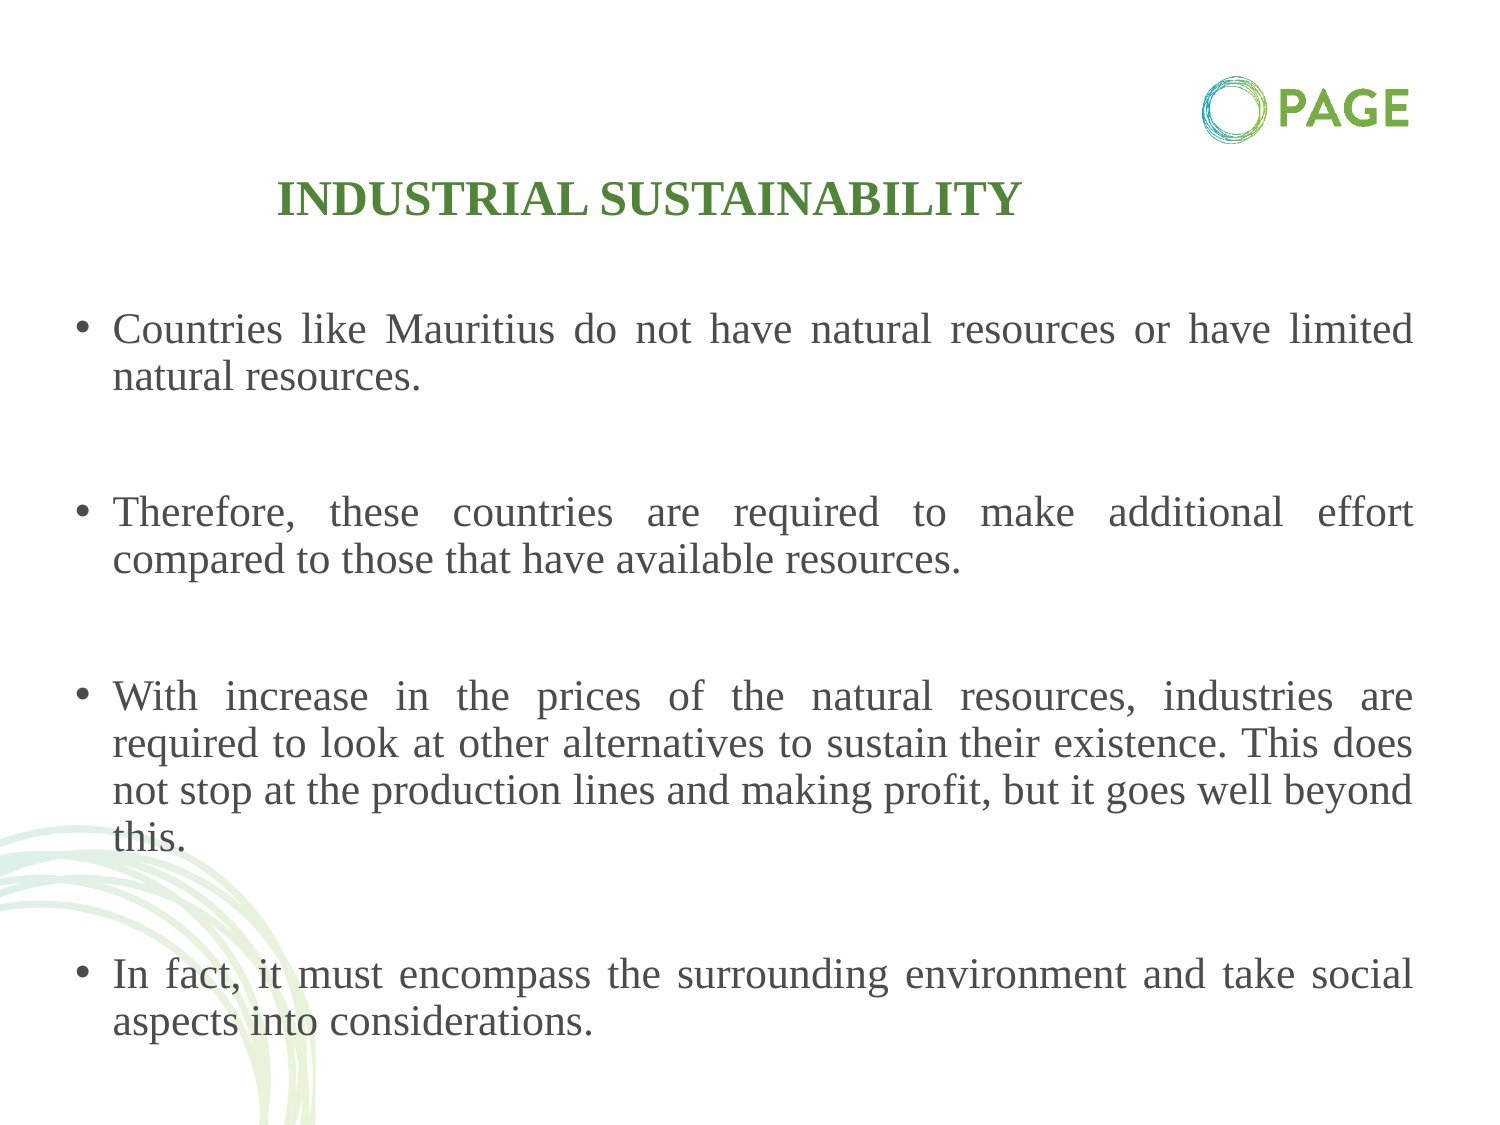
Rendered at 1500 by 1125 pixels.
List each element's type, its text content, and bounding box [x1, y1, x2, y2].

picture [0, 825, 316, 1125]
picture [1202, 76, 1409, 144]
list Countries like Mauritius do not have natural resources or have limited natural resources. Therefore, these countries are required to make additional effort compared to those that have available resources. With increase in the prices of the natural resources, industries are required to look at other alternatives to sustain their existence. This does not stop at the production lines and making profit, but it goes well beyond this. In fact, it must encompass the surrounding environment and take social aspects into considerations. [59, 297, 1430, 929]
title Industrial SUSTAINABILITY [208, 164, 1091, 254]
